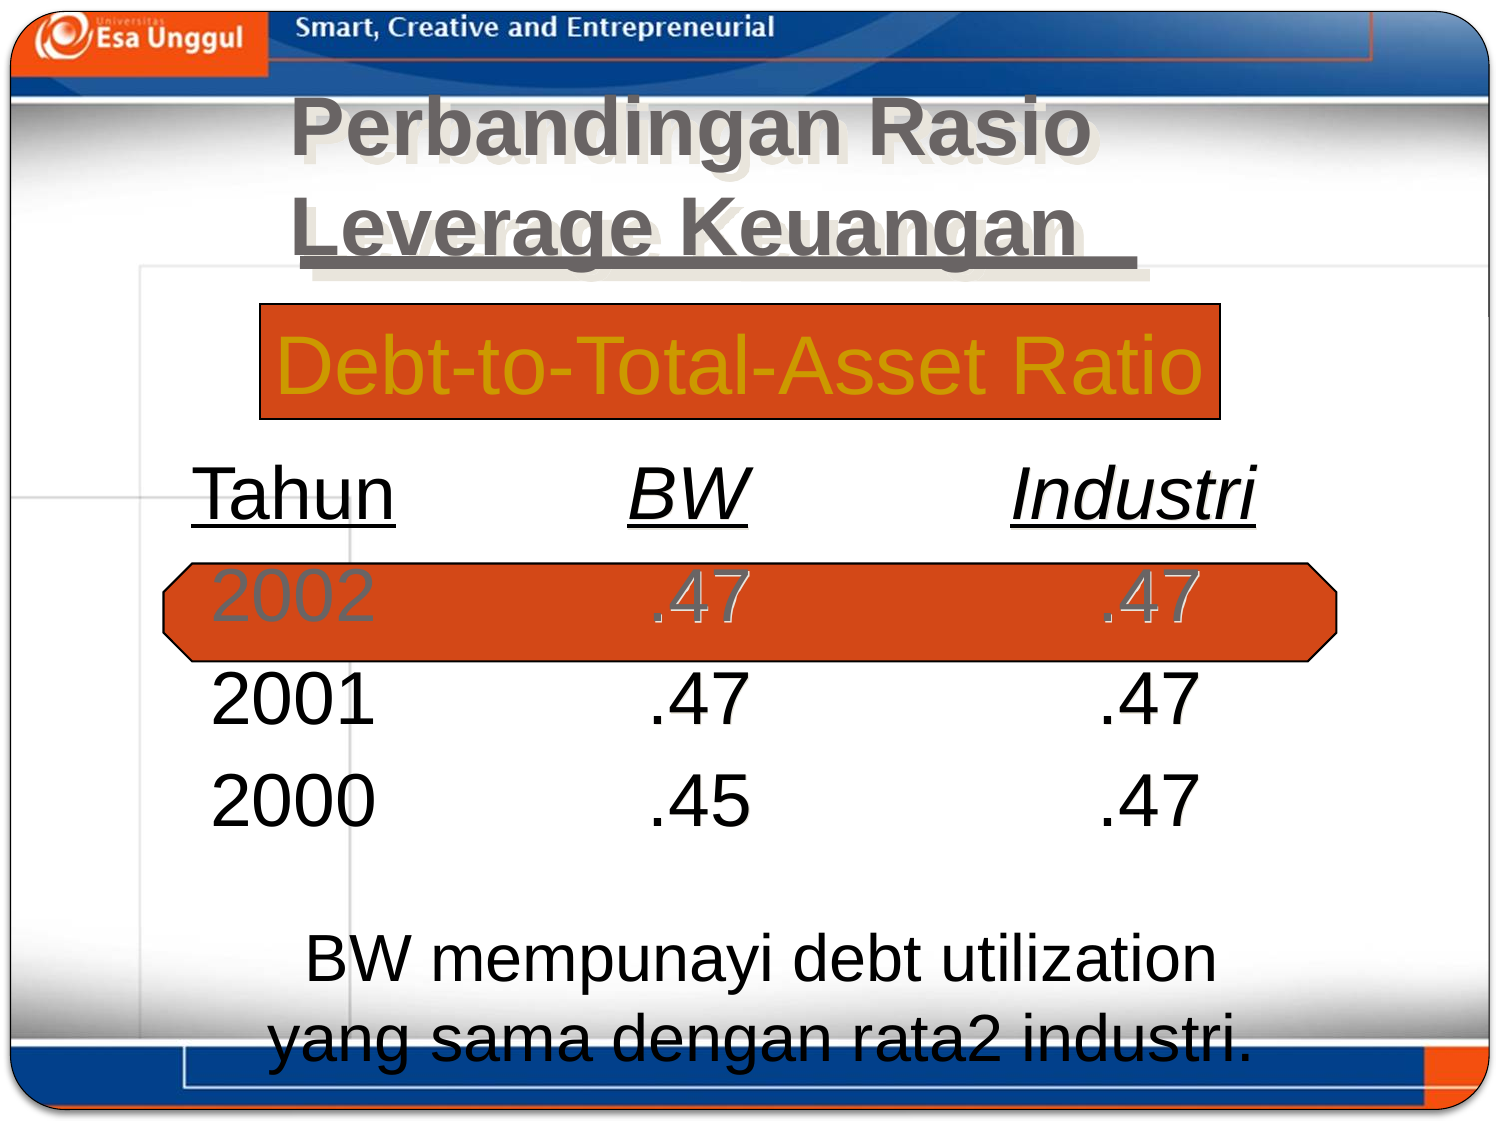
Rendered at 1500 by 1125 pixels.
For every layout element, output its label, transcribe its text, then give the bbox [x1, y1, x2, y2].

list Tahun 2002 2001 2000 [24, 437, 563, 938]
text_box [563, 563, 612, 662]
title Perbandingan Rasio Leverage Keuangan [275, 0, 1488, 288]
picture [12, 12, 1488, 1108]
text_box BW mempunayi debt utilization yang sama dengan rata2 industri. [252, 907, 1271, 1083]
list BW Industri .47 .47 .47 .47 .45 .47 [612, 437, 1450, 963]
text_box Debt-to-Total-Asset Ratio [259, 304, 1221, 419]
